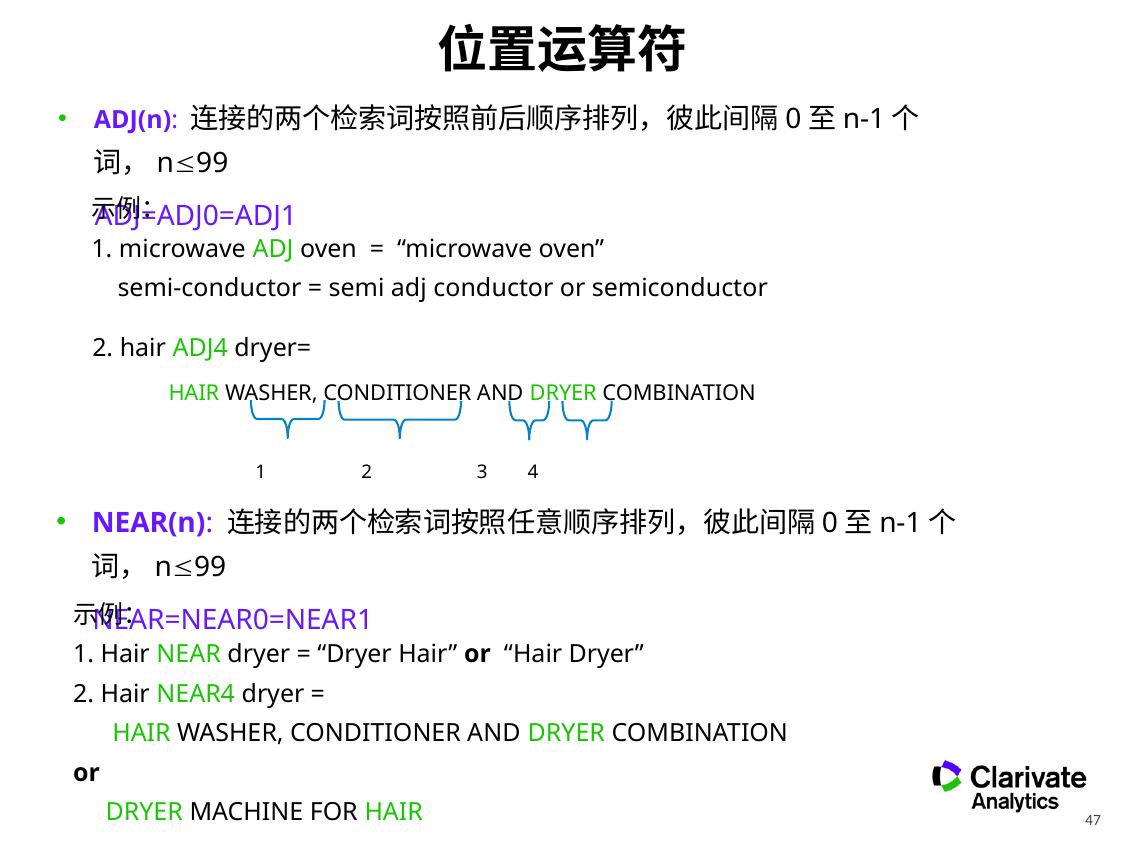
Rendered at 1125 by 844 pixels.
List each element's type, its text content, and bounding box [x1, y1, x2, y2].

text_box 示例： 1. Hair NEAR dryer = “Dryer Hair” or “Hair Dryer” 2. Hair NEAR4 dryer = HAIR WASHER, CONDITIONER AND DRYER COMBINATION or DRYER MACHINE FOR HAIR [58, 586, 1035, 833]
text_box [21, 314, 935, 495]
text_box NEAR(n): 连接的两个检索词按照任意顺序排列，彼此间隔0至n-1个词，n99 NEAR=NEAR0=NEAR1 [41, 486, 1093, 643]
picture [1035, 744, 1102, 828]
text_box 位置运算符 [56, 9, 1069, 91]
text_box ADJ(n): 连接的两个检索词按照前后顺序排列，彼此间隔0至n-1个词，n99 ADJ=ADJ0=ADJ1 [43, 83, 1053, 239]
text_box 示例： 1. microwave ADJ oven = “microwave oven” semi-conductor = semi adj conductor or semiconductor [76, 180, 921, 313]
